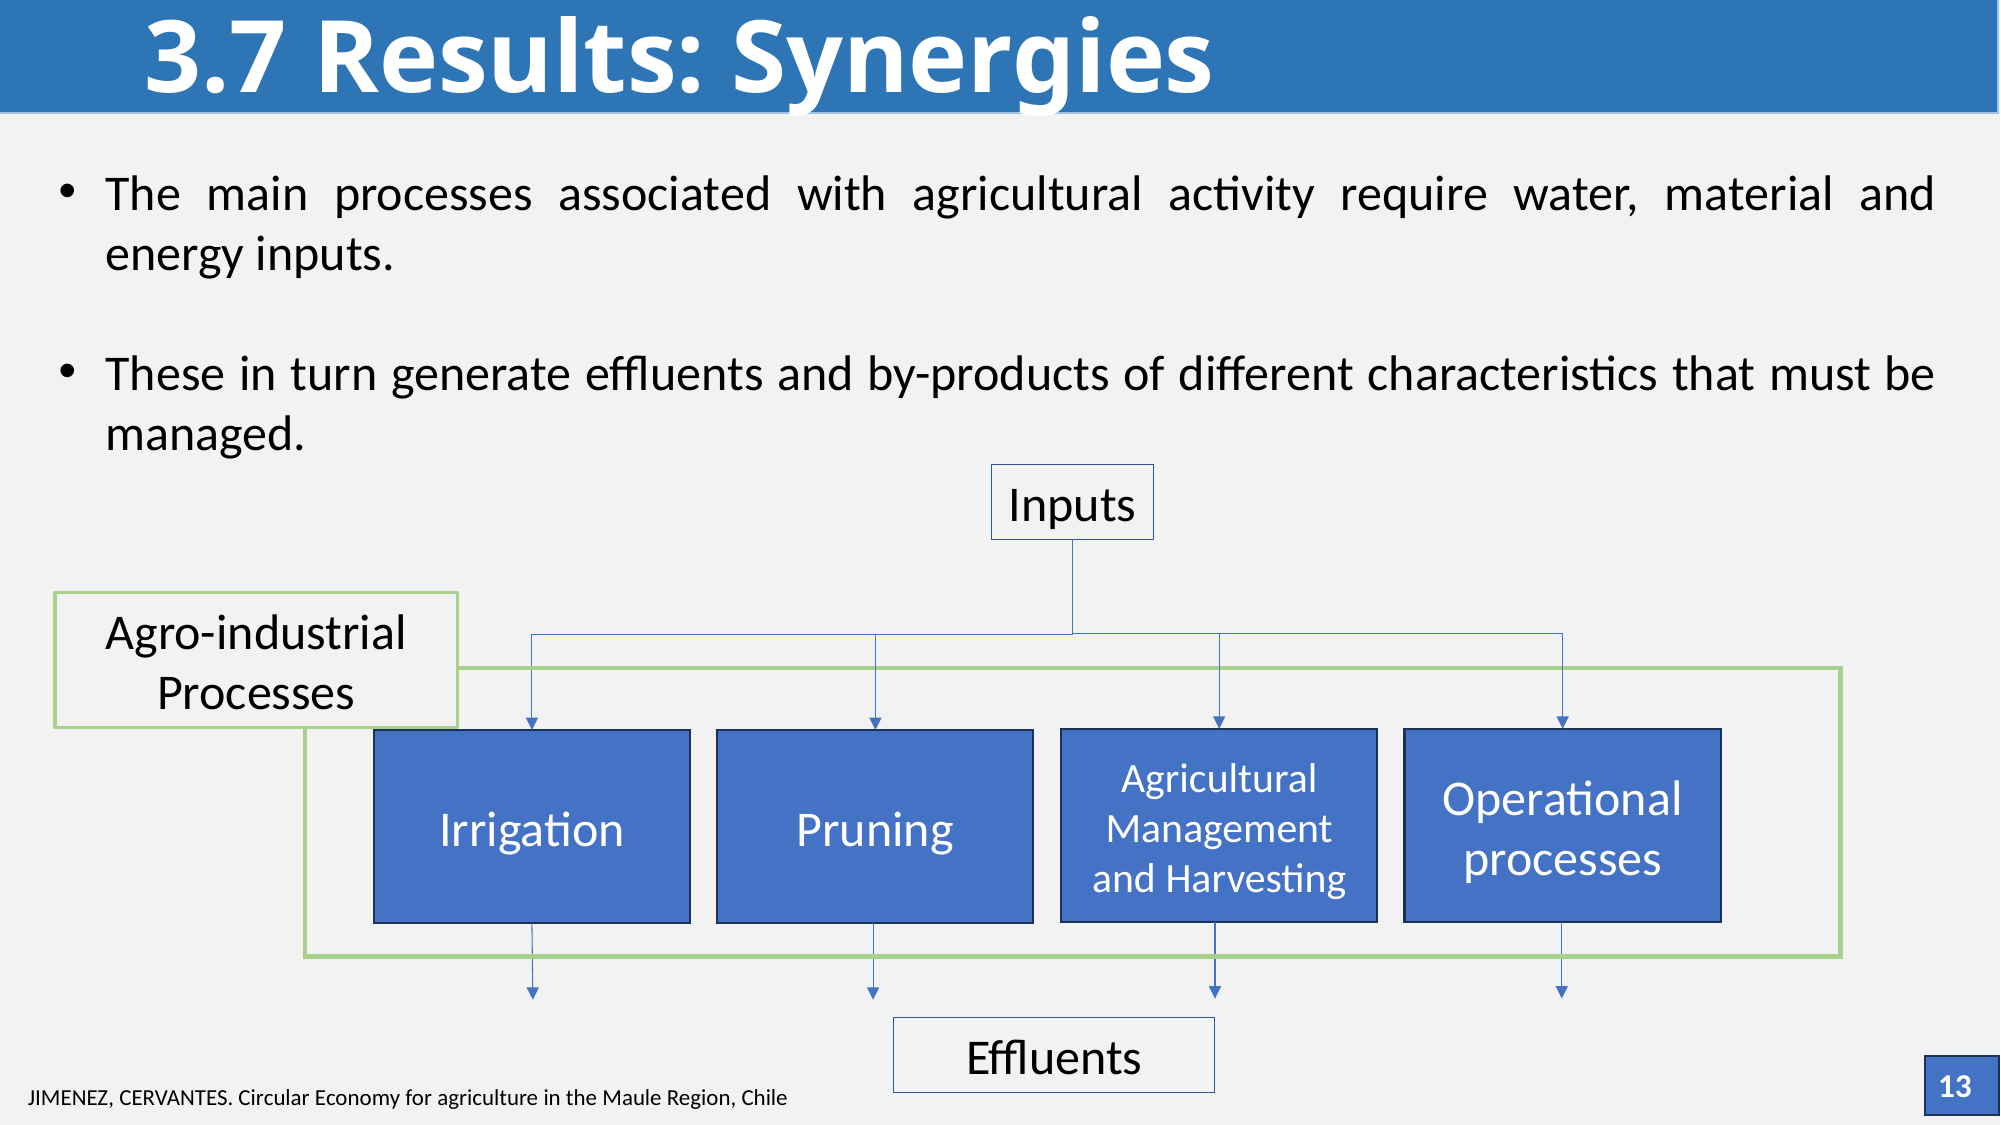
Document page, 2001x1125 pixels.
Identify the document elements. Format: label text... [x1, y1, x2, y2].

text_box [1924, 1055, 2000, 1116]
slide_number 13 [1536, 1054, 1987, 1114]
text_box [879, 536, 1069, 734]
text_box Effluents [893, 1017, 1215, 1075]
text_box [0, 0, 1999, 169]
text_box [1051, 561, 1223, 708]
text_box Agro-industrial Processes [55, 592, 458, 728]
text_box JIMENEZ, CERVANTES. Circular Economy for agriculture in the Maule Region, Chile [13, 1075, 1318, 1118]
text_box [707, 364, 898, 906]
text_box Inputs [991, 464, 1154, 540]
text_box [1223, 389, 1412, 880]
text_box The main processes associated with agricultural activity require water, material and energy inputs. These in turn generate effluents and by-products of different characteristics that must be managed. [43, 169, 1953, 558]
text_box [304, 667, 1841, 958]
